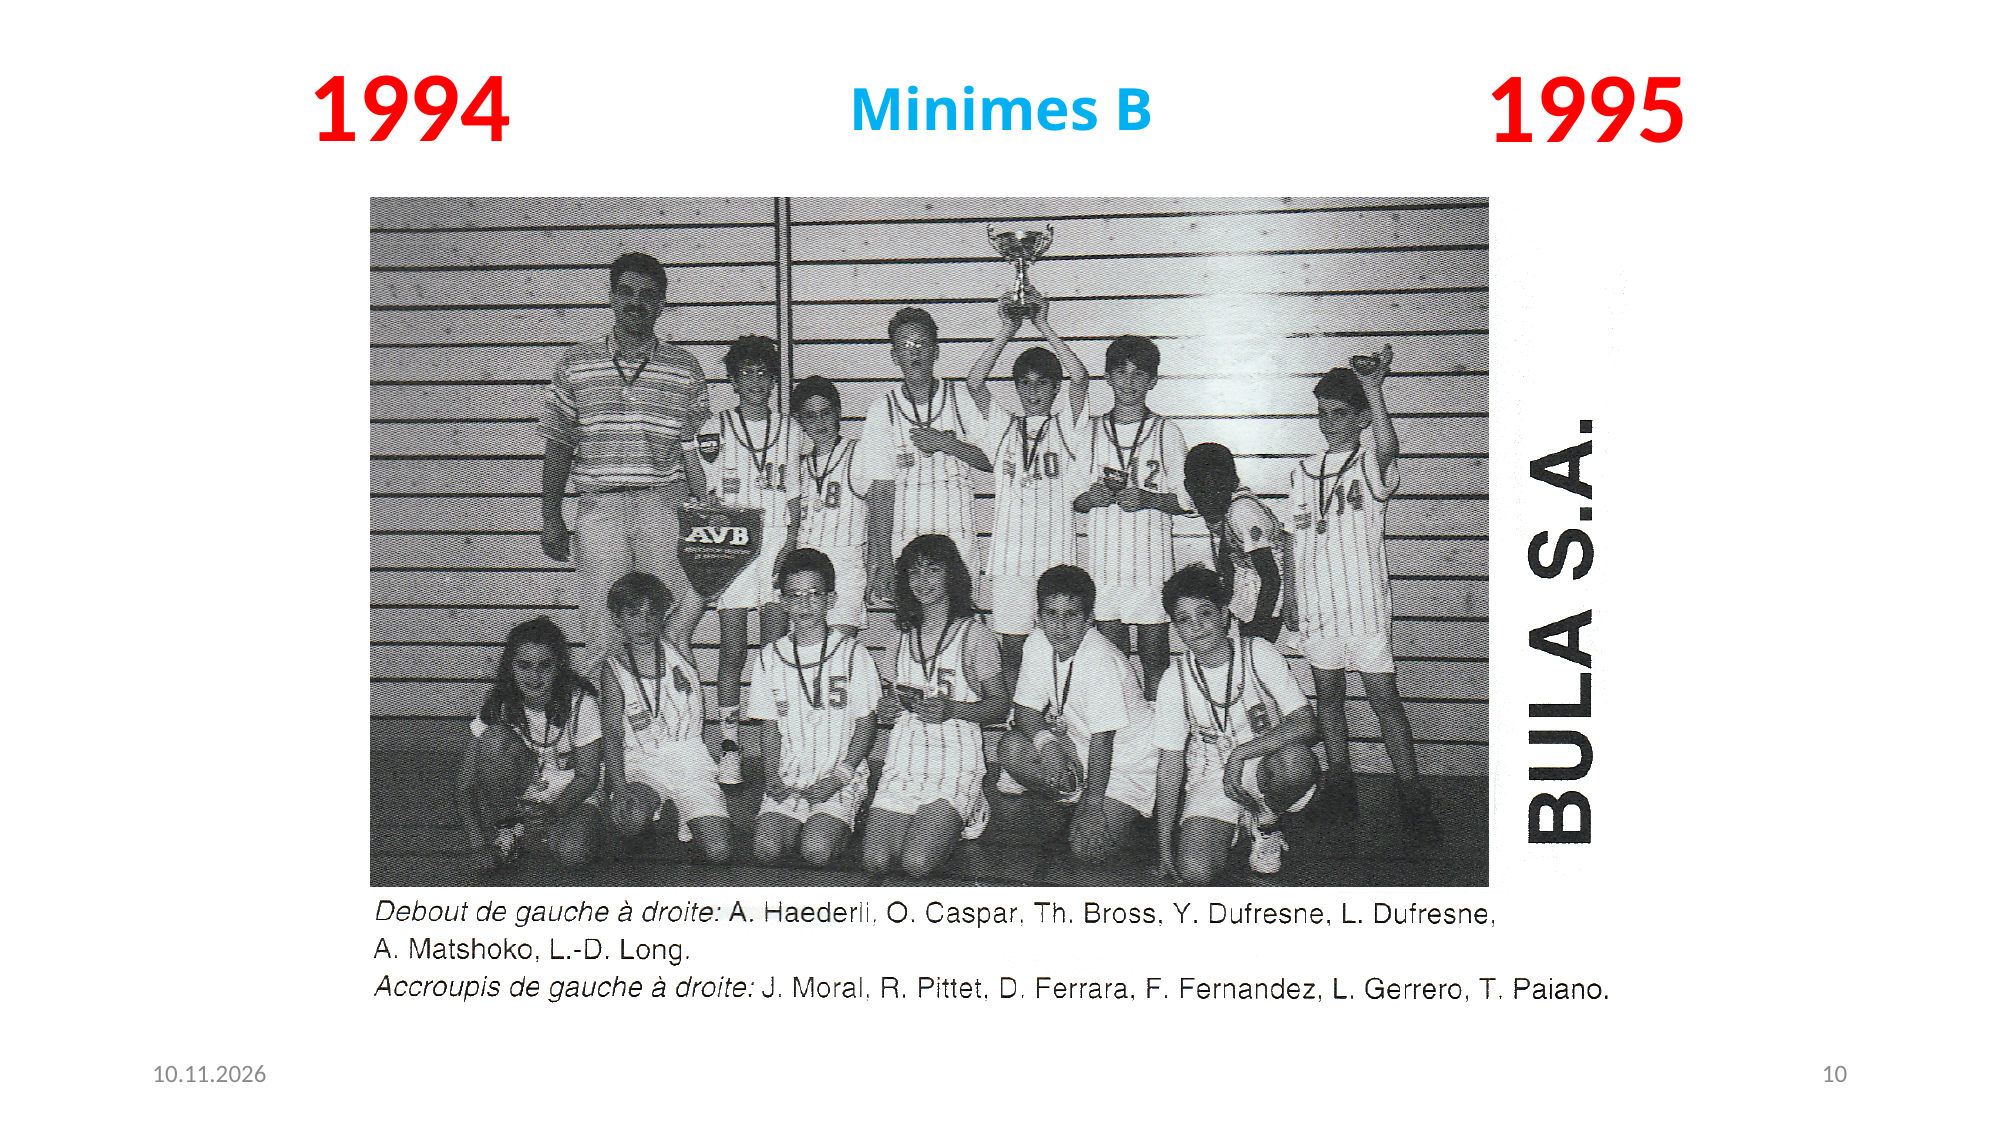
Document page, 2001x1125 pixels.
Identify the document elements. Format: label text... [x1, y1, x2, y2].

picture [370, 197, 1628, 1007]
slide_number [137, 1042, 588, 1103]
slide_number 10 [1412, 1042, 1863, 1103]
text_box 1995 [1470, 34, 1719, 170]
text_box Minimes B [326, 13, 1677, 201]
text_box 1994 [293, 34, 542, 169]
